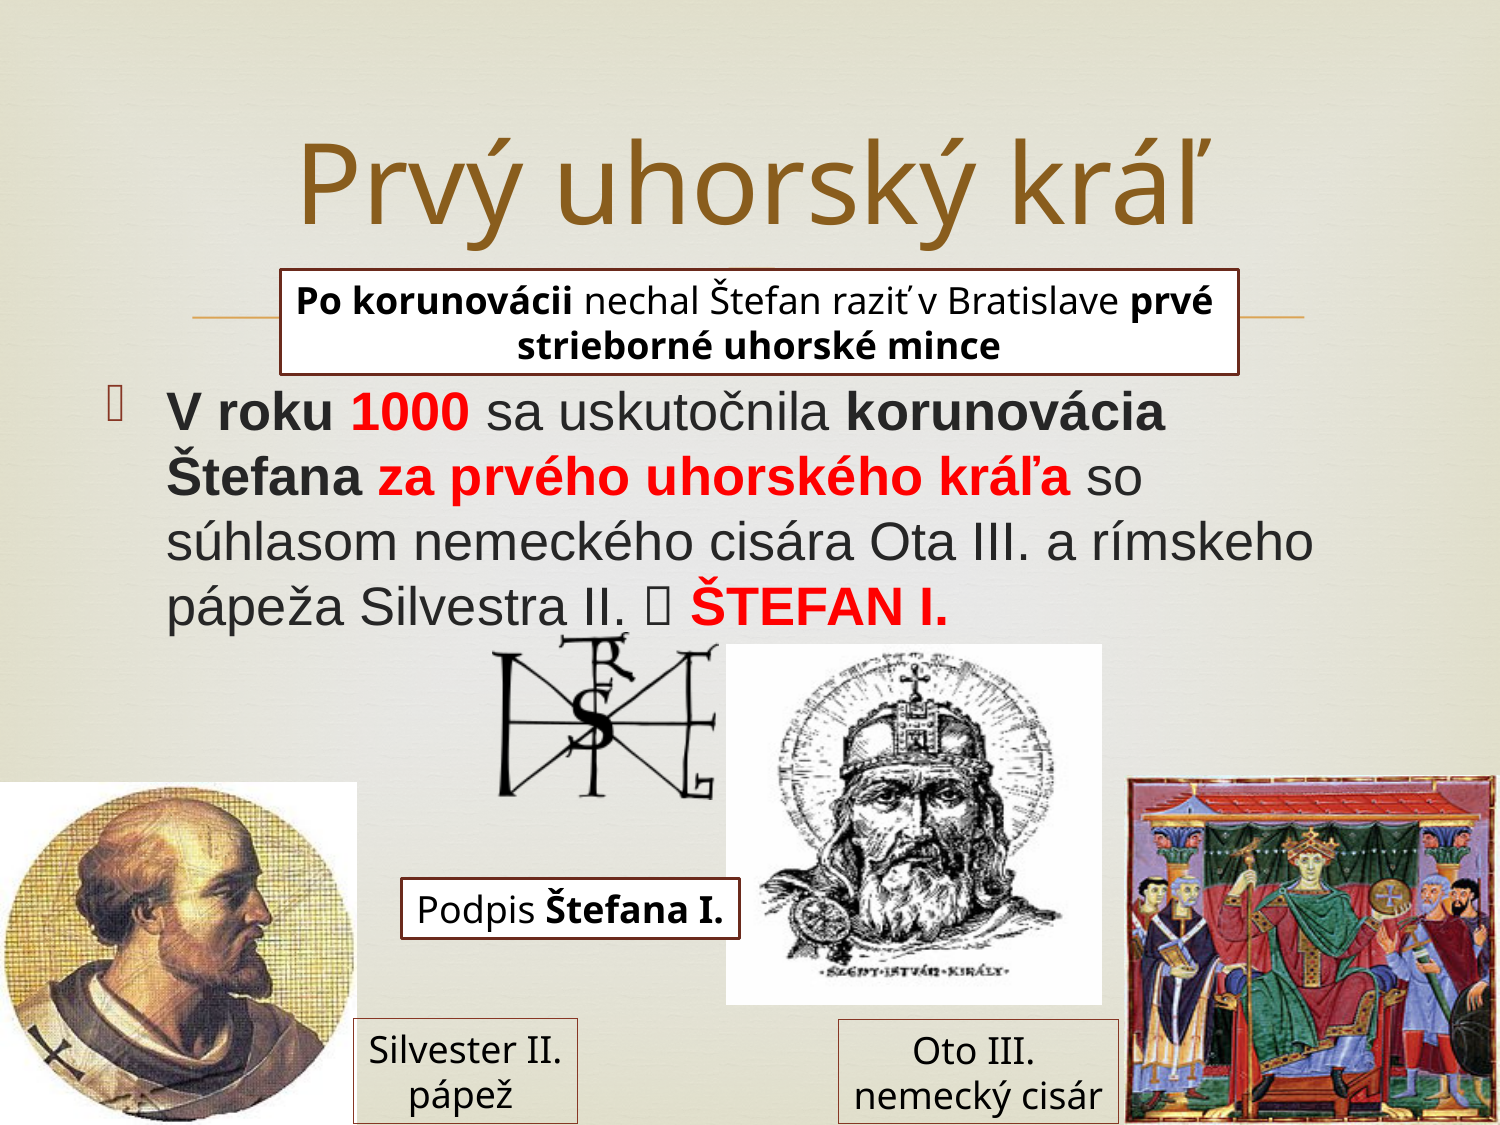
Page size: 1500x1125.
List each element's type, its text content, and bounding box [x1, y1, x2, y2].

text_box Po korunovácii nechal Štefan raziť v Bratislave prvé strieborné uhorské mince [279, 268, 1240, 376]
picture [726, 643, 1102, 1006]
picture [0, 781, 357, 1125]
picture [491, 632, 720, 801]
text_box Silvester II. pápež [363, 1018, 578, 1124]
list V roku 1000 sa uskutočnila korunovácia Štefana za prvého uhorského kráľa so súhlasom nemeckého cisára Ota III. a rímskeho pápeža Silvestra II.  ŠTEFAN I. [91, 368, 1362, 1005]
text_box Oto III. nemecký cisár [838, 1019, 1117, 1124]
title Prvý uhorský kráľ [112, 93, 1386, 267]
picture [1123, 774, 1500, 1125]
text_box Podpis Štefana I. [400, 877, 720, 940]
